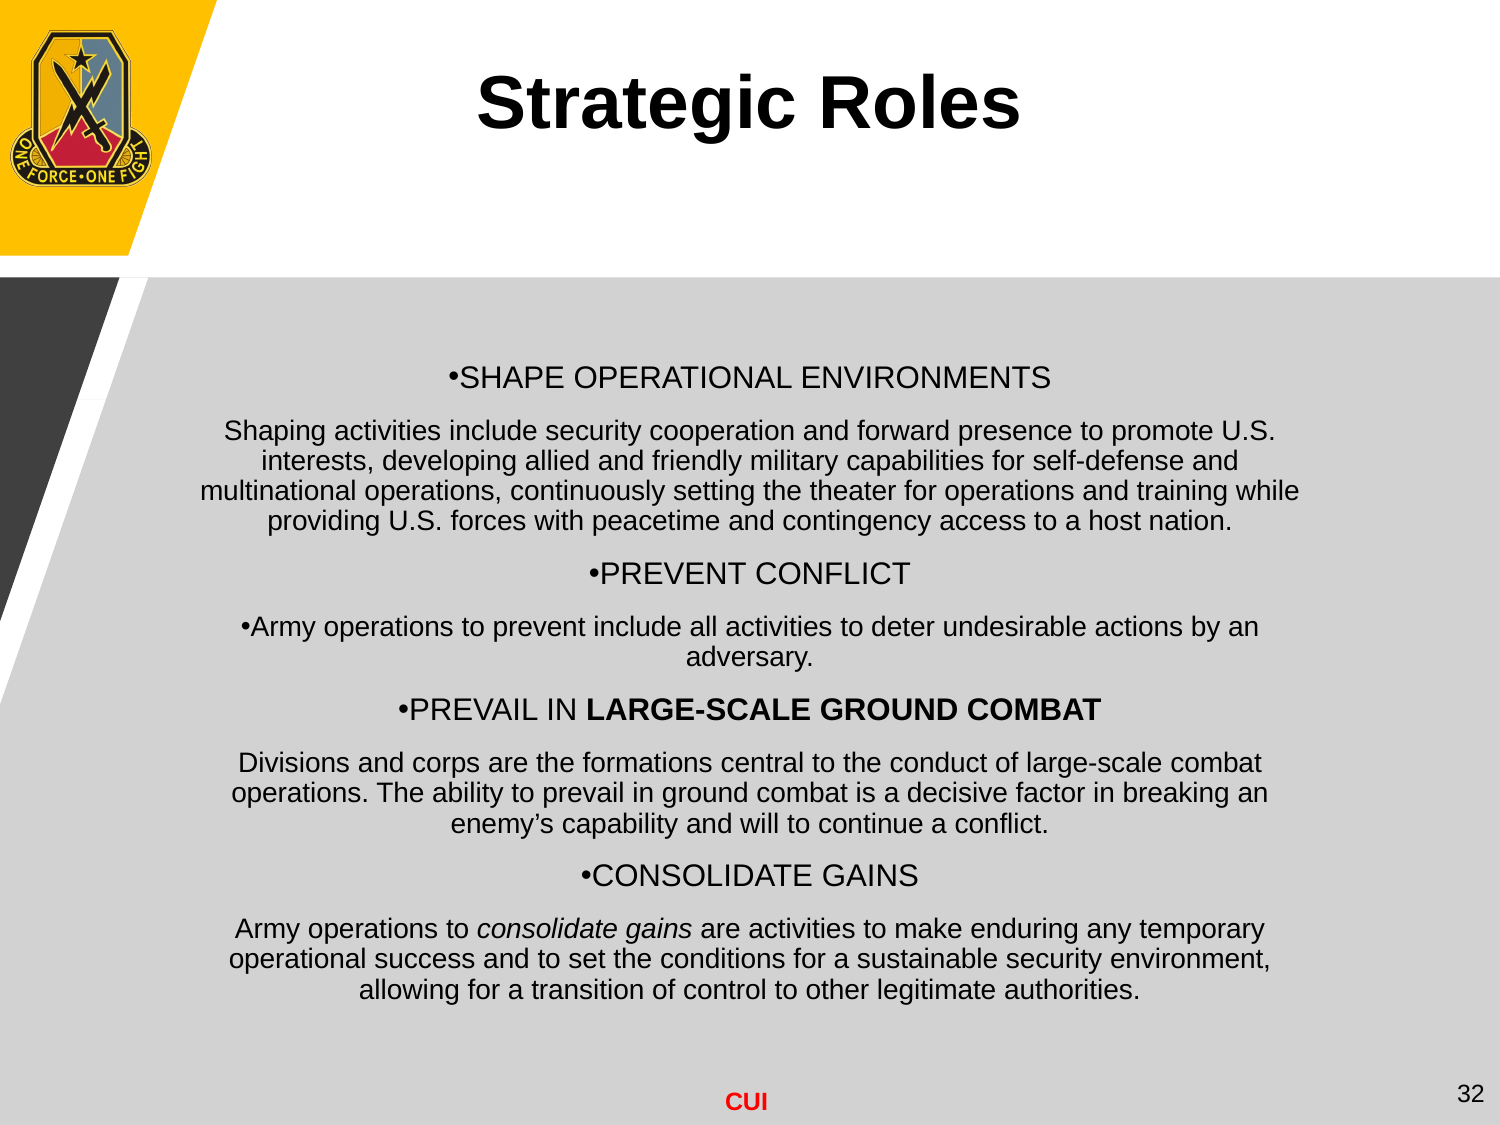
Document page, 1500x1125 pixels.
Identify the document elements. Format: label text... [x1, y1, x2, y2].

picture [10, 30, 152, 55]
text_box SHAPE OPERATIONAL ENVIRONMENTS Shaping activities include security cooperation and forward presence to promote U.S. interests, developing allied and friendly military capabilities for self-defense and multinational operations, continuously setting the theater for operations and training while providing U.S. forces with peacetime and contingency access to a host nation. PREVENT CONFLICT Army operations to prevent include all activities to deter undesirable actions by an adversary. PREVAIL IN LARGE-SCALE GROUND COMBAT Divisions and corps are the formations central to the conduct of large-scale combat operations. The ability to prevail in ground combat is a decisive factor in breaking an enemy’s capability and will to continue a conflict. CONSOLIDATE GAINS Army operations to consolidate gains are activities to make enduring any temporary operational success and to set the conditions for a sustainable security environment, allowing for a transition of control to other legitimate authorities. [187, 355, 1313, 1011]
slide_number 32 [1162, 1062, 1500, 1123]
text_box Strategic Roles [0, 55, 1500, 150]
picture [10, 150, 152, 187]
